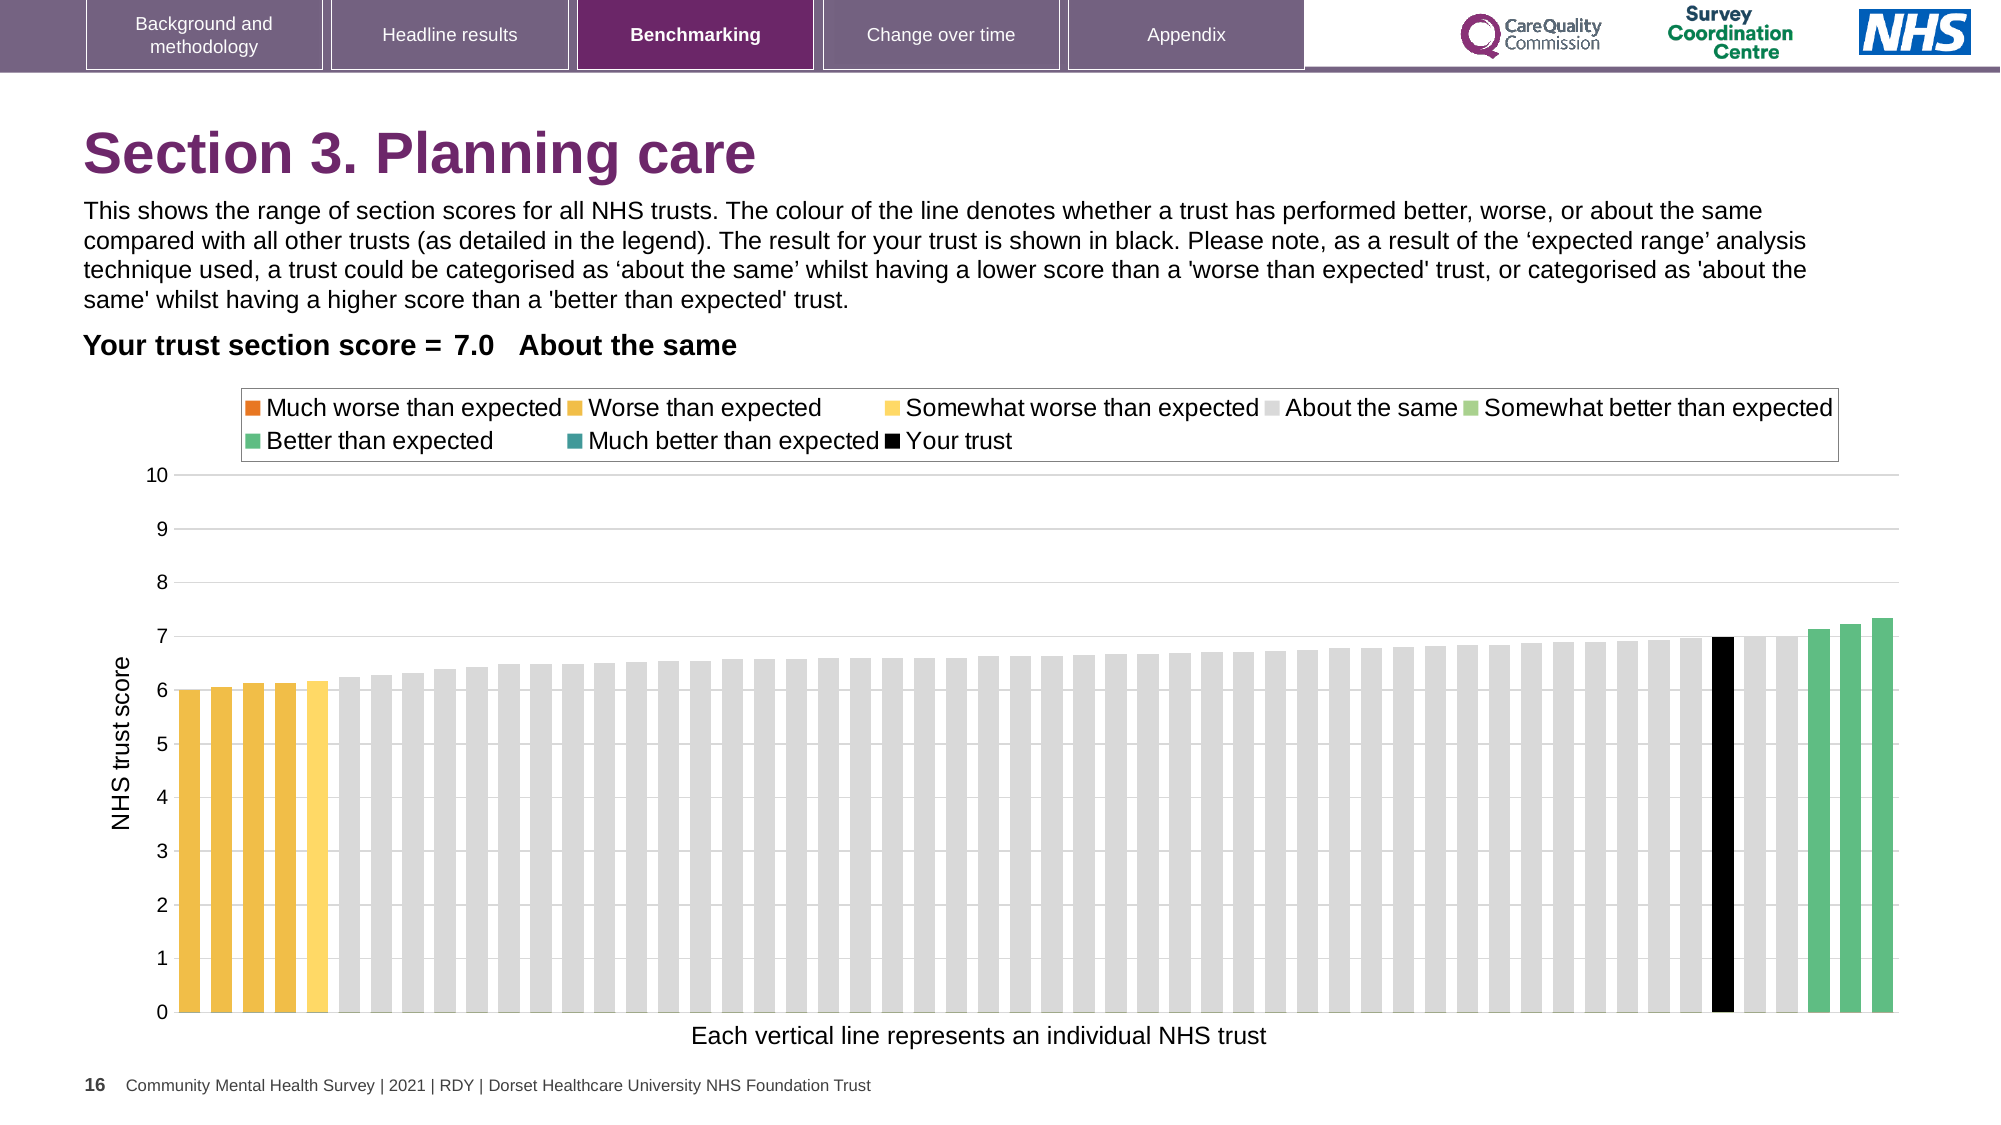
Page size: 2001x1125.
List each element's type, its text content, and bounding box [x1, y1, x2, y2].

chart [99, 369, 1923, 1036]
table_header Your trust section score = [53, 323, 448, 370]
picture [1460, 13, 1602, 59]
text_box Each vertical line represents an individual NHS trust [676, 1036, 1283, 1058]
table_header 7.0 [448, 323, 518, 369]
title Section 3. Planning care [68, 100, 1942, 209]
text_box This shows the range of section scores for all NHS trusts. The colour of the line denotes whether a trust has performed better, worse, or about the same compared with all other trusts (as detailed in the legend). The result for your trust is shown in black. Please note, as a result of the ‘expected range’ analysis technique used, a trust could be categorised as ‘about the same’ whilst having a lower score than a 'worse than expected' trust, or categorised as 'about the same' whilst having a higher score than a 'better than expected' trust. [68, 186, 1889, 322]
table_header About the same [518, 323, 1807, 369]
picture [1666, 3, 1794, 61]
text_box 16 [84, 1065, 122, 1125]
picture [1859, 9, 1971, 55]
